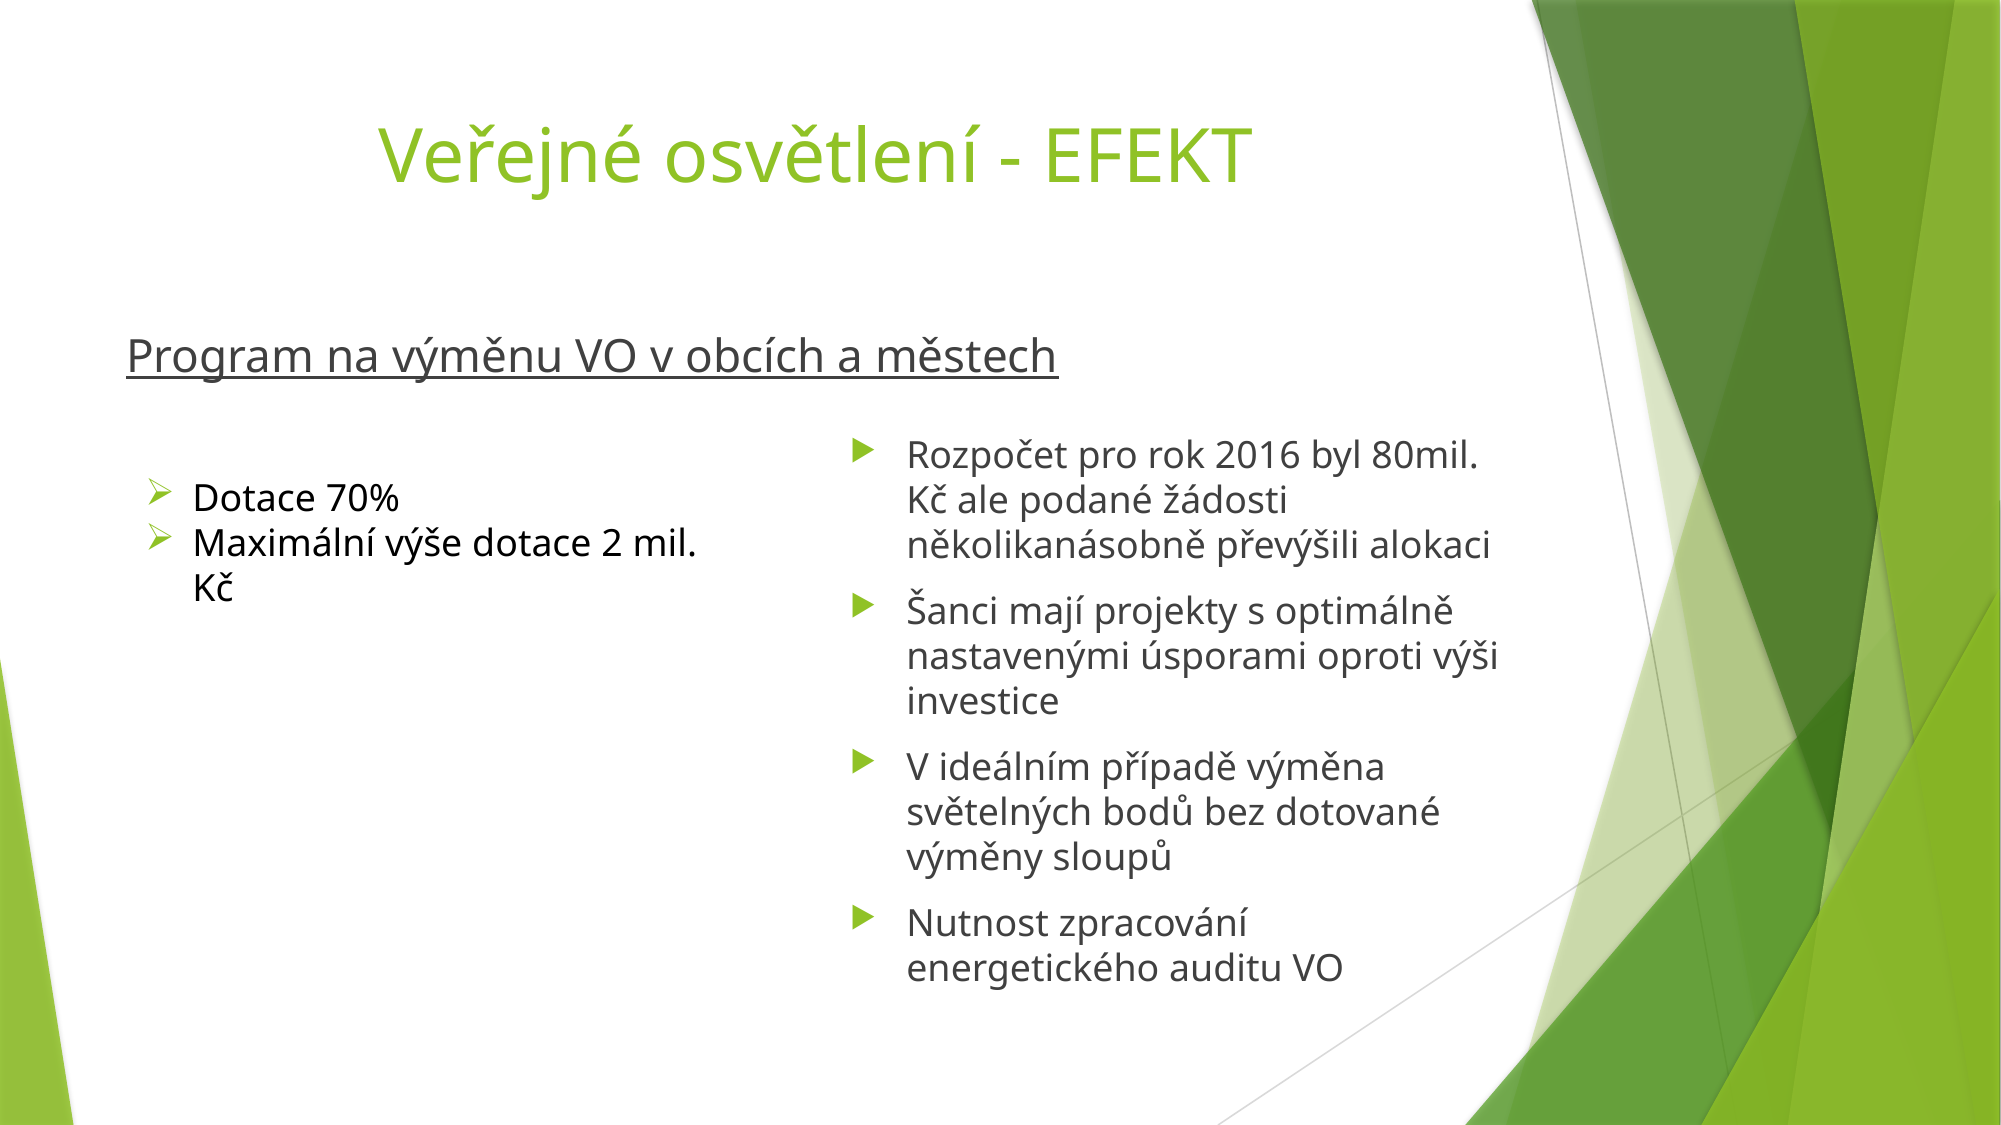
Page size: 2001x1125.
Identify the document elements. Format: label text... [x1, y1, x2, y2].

list Program na výměnu VO v obcích a městech [111, 319, 1584, 682]
text_box Dotace 70% Maximální výše dotace 2 mil. Kč [130, 466, 752, 707]
list Rozpočet pro rok 2016 byl 80mil. Kč ale podané žádosti několikanásobně převýšili alokaci Šanci mají projekty s optimálně nastavenými úsporami oproti výši investice V ideálním případě výměna světelných bodů bez dotované výměny sloupů Nutnost zpracování energetického auditu VO [834, 423, 1522, 1061]
title Veřejné osvětlení - EFEKT [111, 99, 1522, 288]
